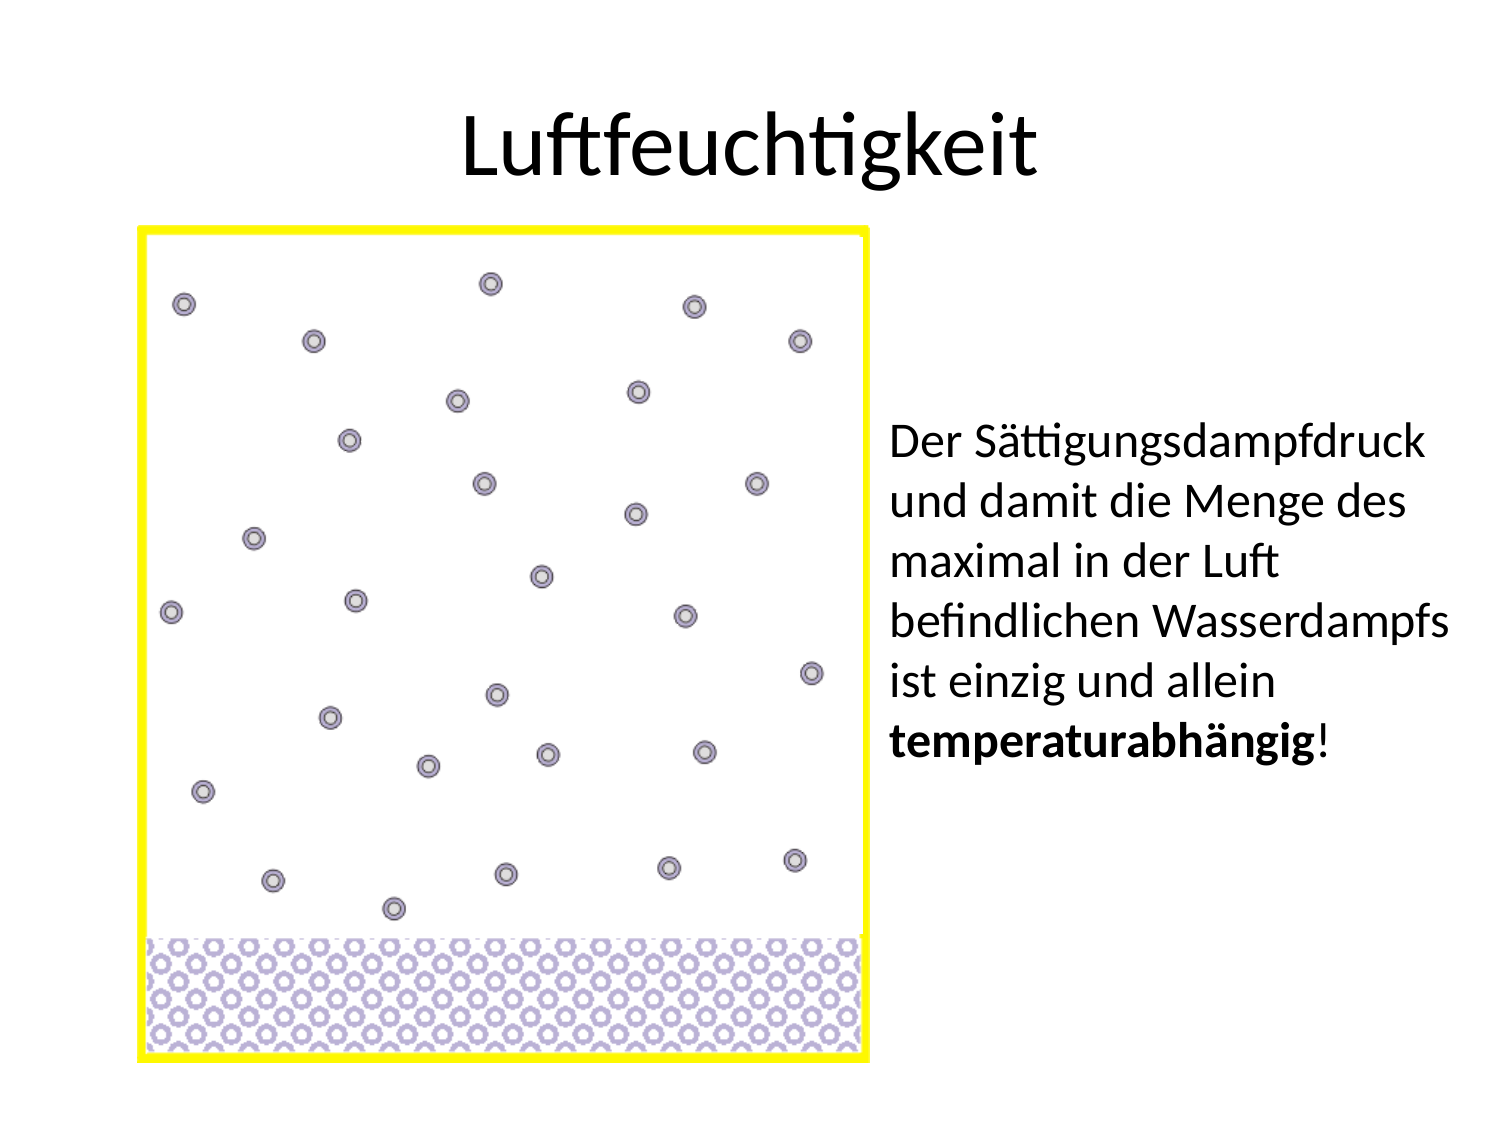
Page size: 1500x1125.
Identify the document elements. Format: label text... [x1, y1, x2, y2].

title Luftfeuchtigkeit [75, 45, 1425, 233]
text_box Der Sättigungsdampfdruck und damit die Menge des maximal in der Luft befindlichen Wasserdampfs ist einzig und allein temperaturabhängig! [874, 399, 1475, 775]
picture [137, 224, 870, 1063]
